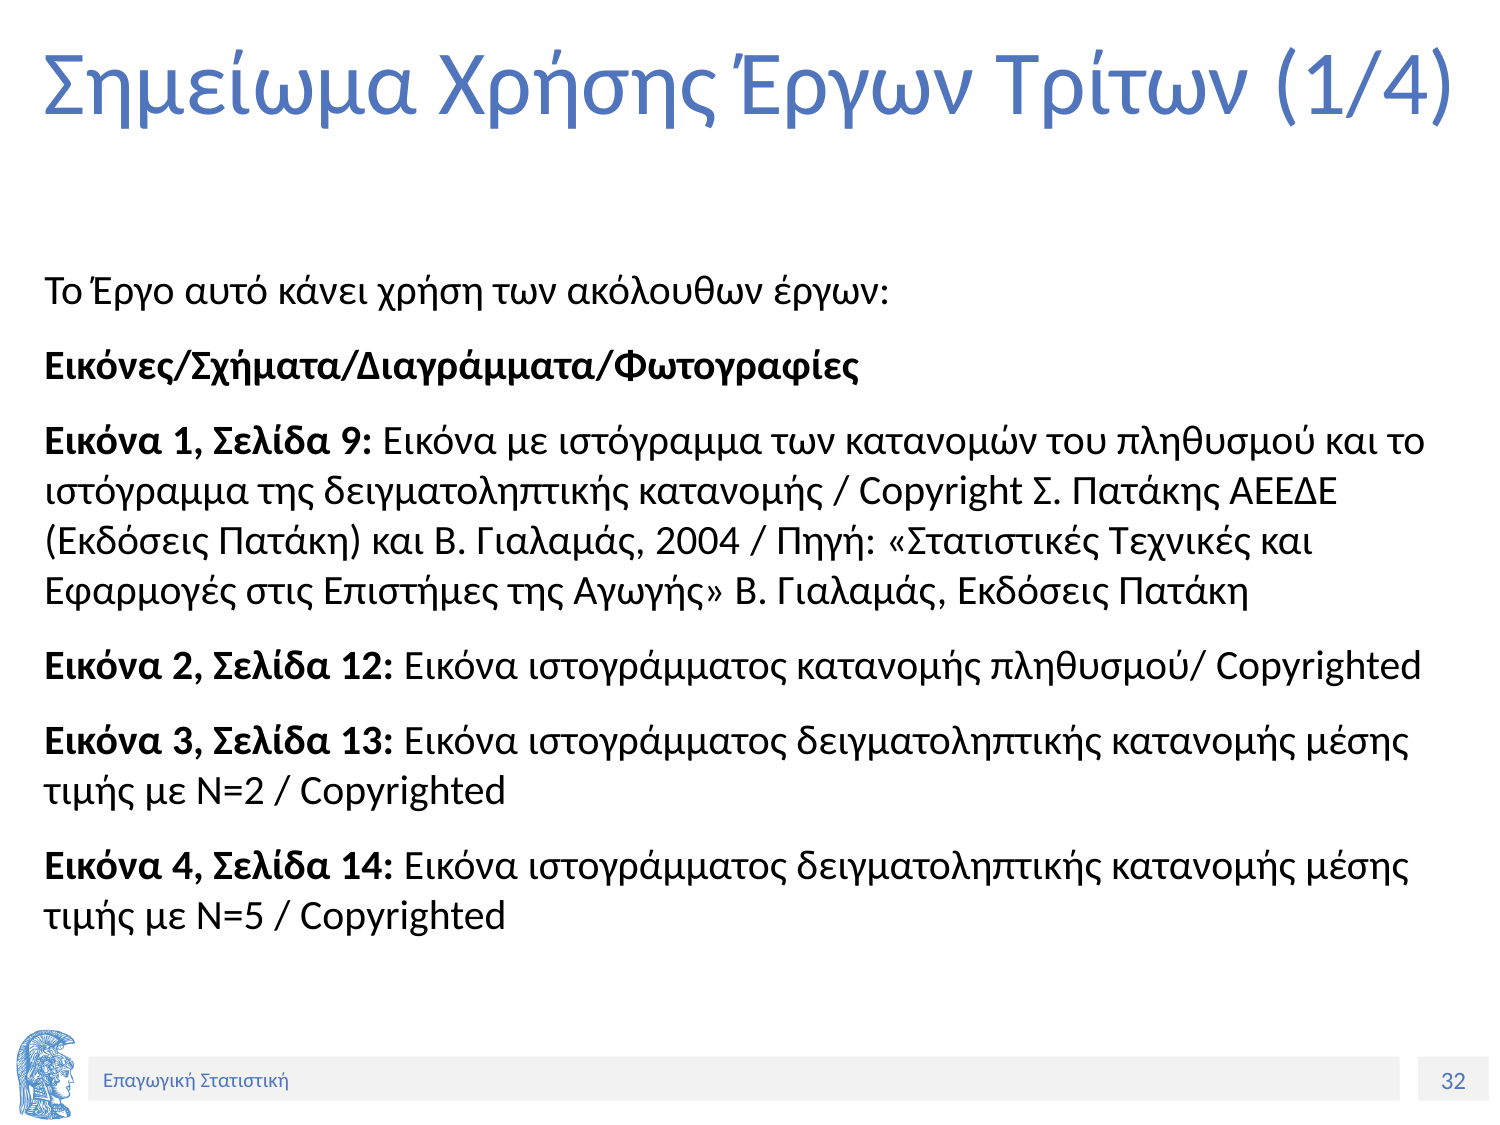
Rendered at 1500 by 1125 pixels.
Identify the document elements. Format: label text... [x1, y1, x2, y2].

picture [9, 1026, 81, 1120]
title Σημείωμα Χρήσης Έργων Τρίτων (1/4) [0, 0, 1500, 172]
list Το Έργο αυτό κάνει χρήση των ακόλουθων έργων: Εικόνες/Σχήματα/Διαγράμματα/Φωτογραφίες Εικόνα 1, Σελίδα 9: Εικόνα με ιστόγραμμα των κατανομών του πληθυσμού και το ιστόγραμμα της δειγματοληπτικής κατανομής / Copyright Σ. Πατάκης ΑΕΕΔΕ (Εκδόσεις Πατάκη) και Β. Γιαλαμάς, 2004 / Πηγή: «Στατιστικές Τεχνικές και Εφαρμογές στις Επιστήμες της Αγωγής» Β. Γιαλαμάς, Εκδόσεις Πατάκη Εικόνα 2, Σελίδα 12: Εικόνα ιστογράμματος κατανομής πληθυσμού/ Copyrighted Εικόνα 3, Σελίδα 13: Εικόνα ιστογράμματος δειγματοληπτικής κατανομής μέσης τιμής με Ν=2 / Copyrighted Εικόνα 4, Σελίδα 14: Εικόνα ιστογράμματος δειγματοληπτικής κατανομής μέσης τιμής με Ν=5 / Copyrighted [29, 255, 1483, 998]
